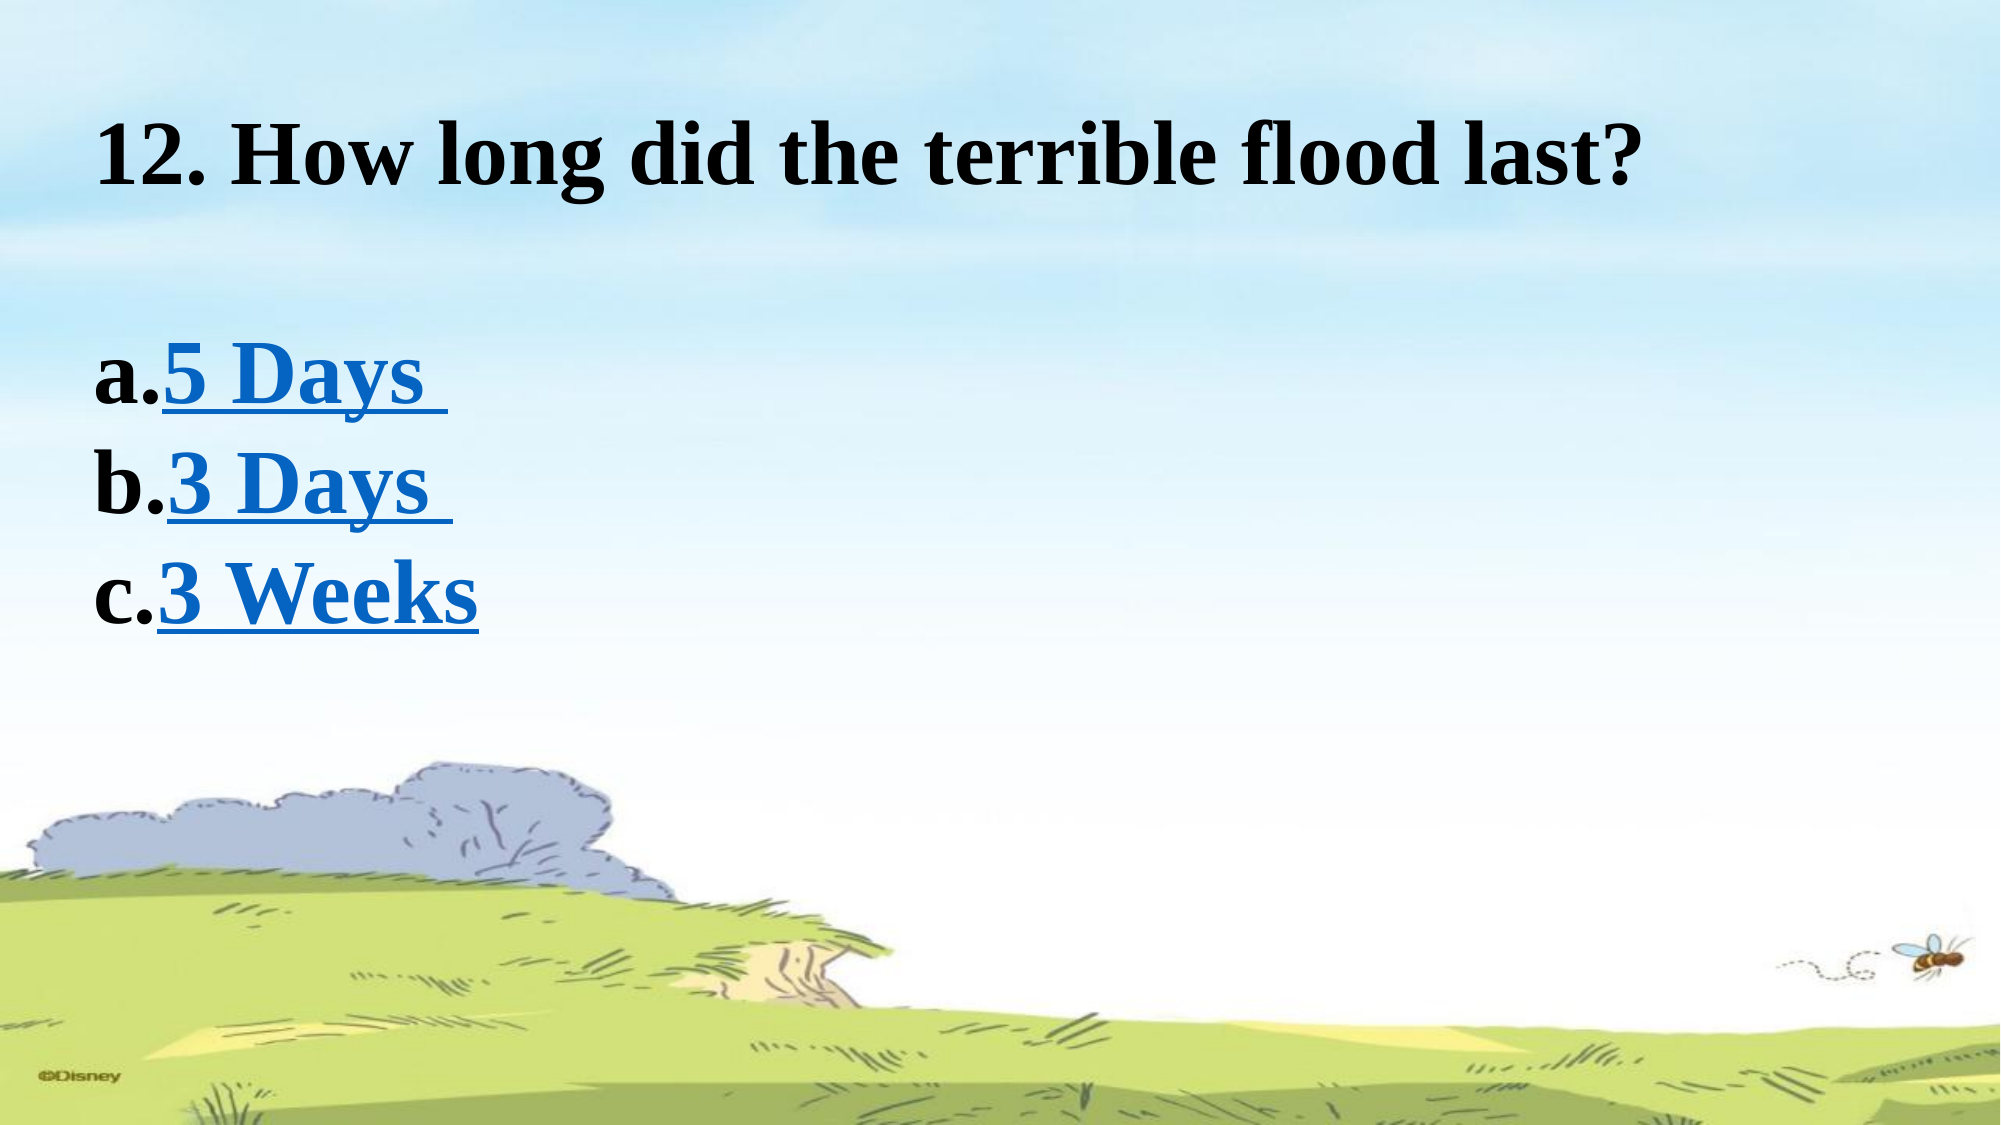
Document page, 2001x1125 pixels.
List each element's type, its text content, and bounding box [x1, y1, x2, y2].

text_box 12. How long did the terrible flood last? 5 Days 3 Days 3 Weeks [78, 85, 1775, 650]
picture [0, 0, 2001, 1125]
